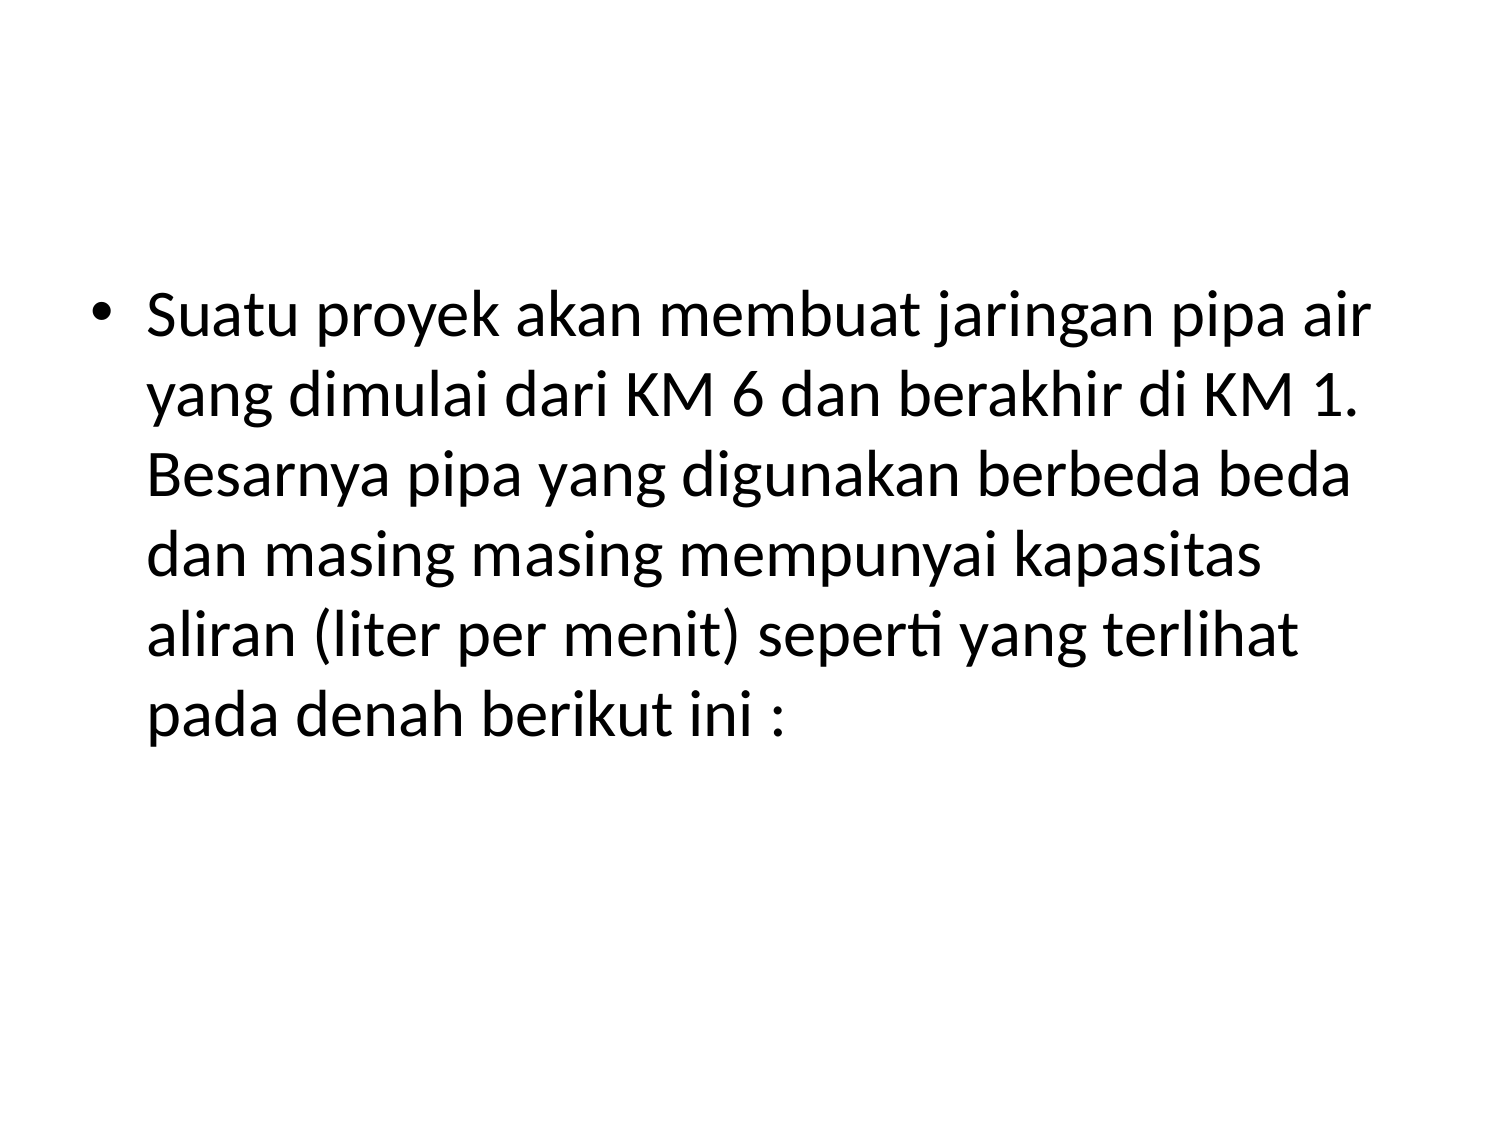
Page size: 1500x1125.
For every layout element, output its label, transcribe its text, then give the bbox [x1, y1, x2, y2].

list Suatu proyek akan membuat jaringan pipa air yang dimulai dari KM 6 dan berakhir di KM 1. Besarnya pipa yang digunakan berbeda beda dan masing masing mempunyai kapasitas aliran (liter per menit) seperti yang terlihat pada denah berikut ini : [75, 262, 1425, 1005]
